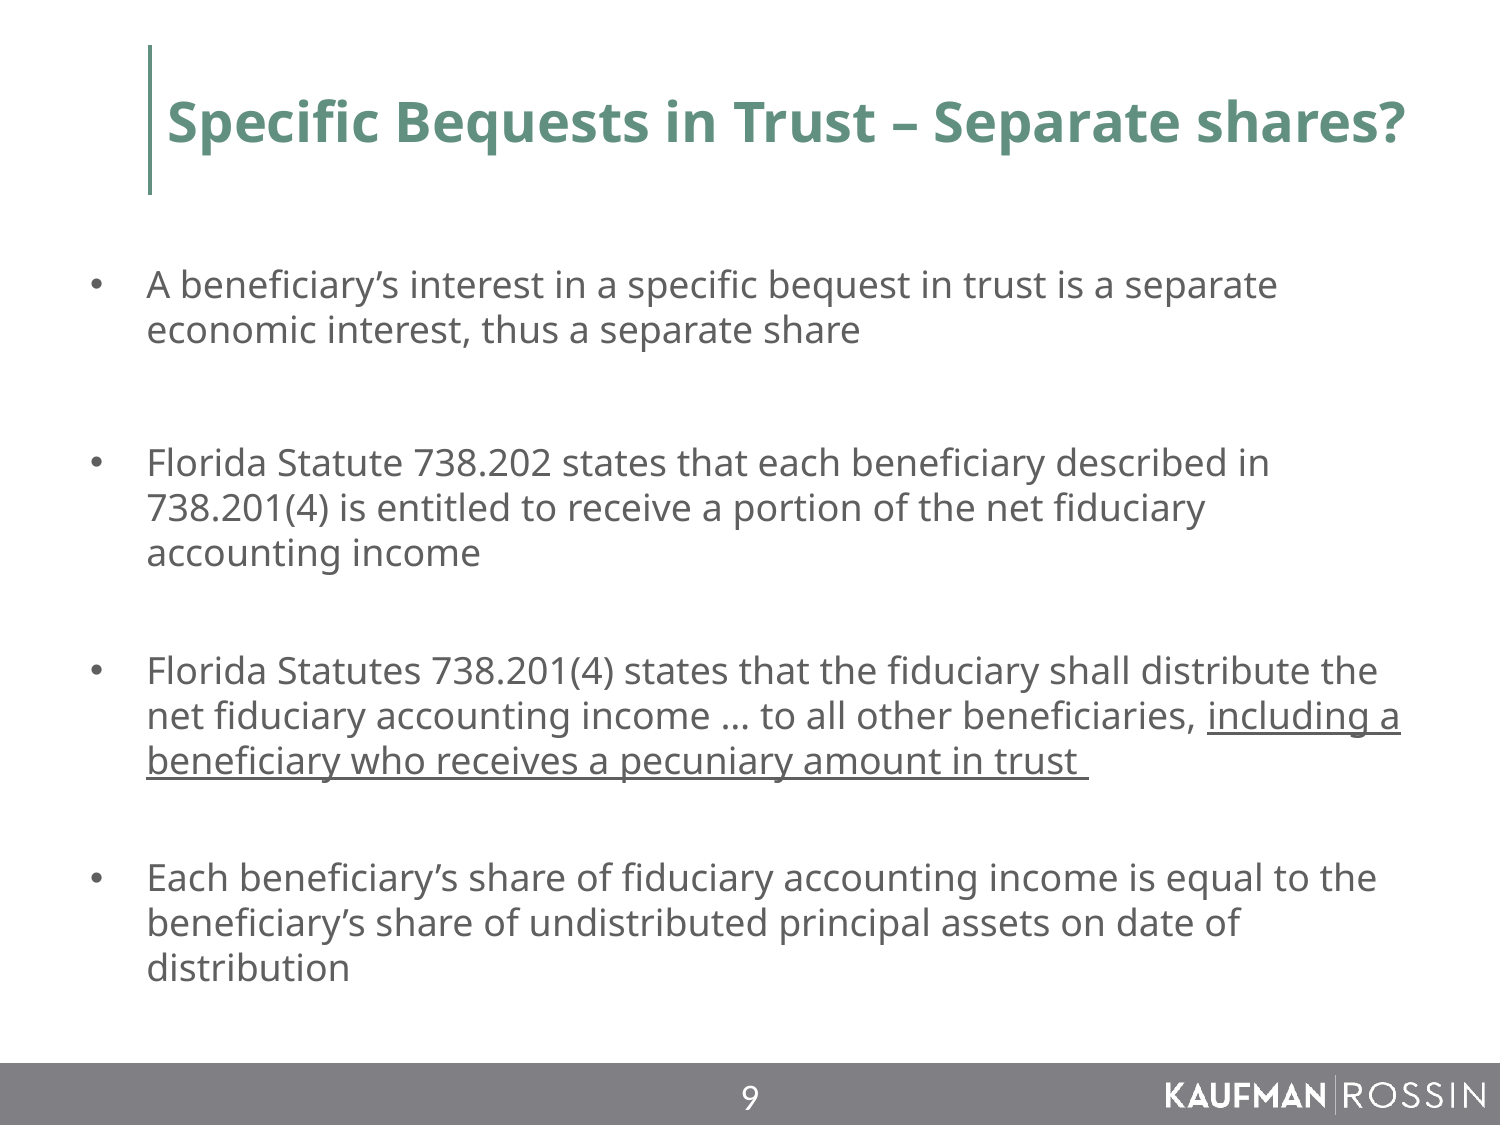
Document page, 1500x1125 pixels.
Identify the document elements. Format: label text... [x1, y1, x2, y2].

title Specific Bequests in Trust – Separate shares? [150, 45, 1425, 196]
picture [1162, 1071, 1488, 1119]
slide_number 9 [575, 1065, 925, 1125]
list A beneficiary’s interest in a specific bequest in trust is a separate economic interest, thus a separate share Florida Statute 738.202 states that each beneficiary described in 738.201(4) is entitled to receive a portion of the net fiduciary accounting income Florida Statutes 738.201(4) states that the fiduciary shall distribute the net fiduciary accounting income … to all other beneficiaries, including a beneficiary who receives a pecuniary amount in trust Each beneficiary’s share of fiduciary accounting income is equal to the beneficiary’s share of undistributed principal assets on date of distribution [75, 200, 1425, 1005]
